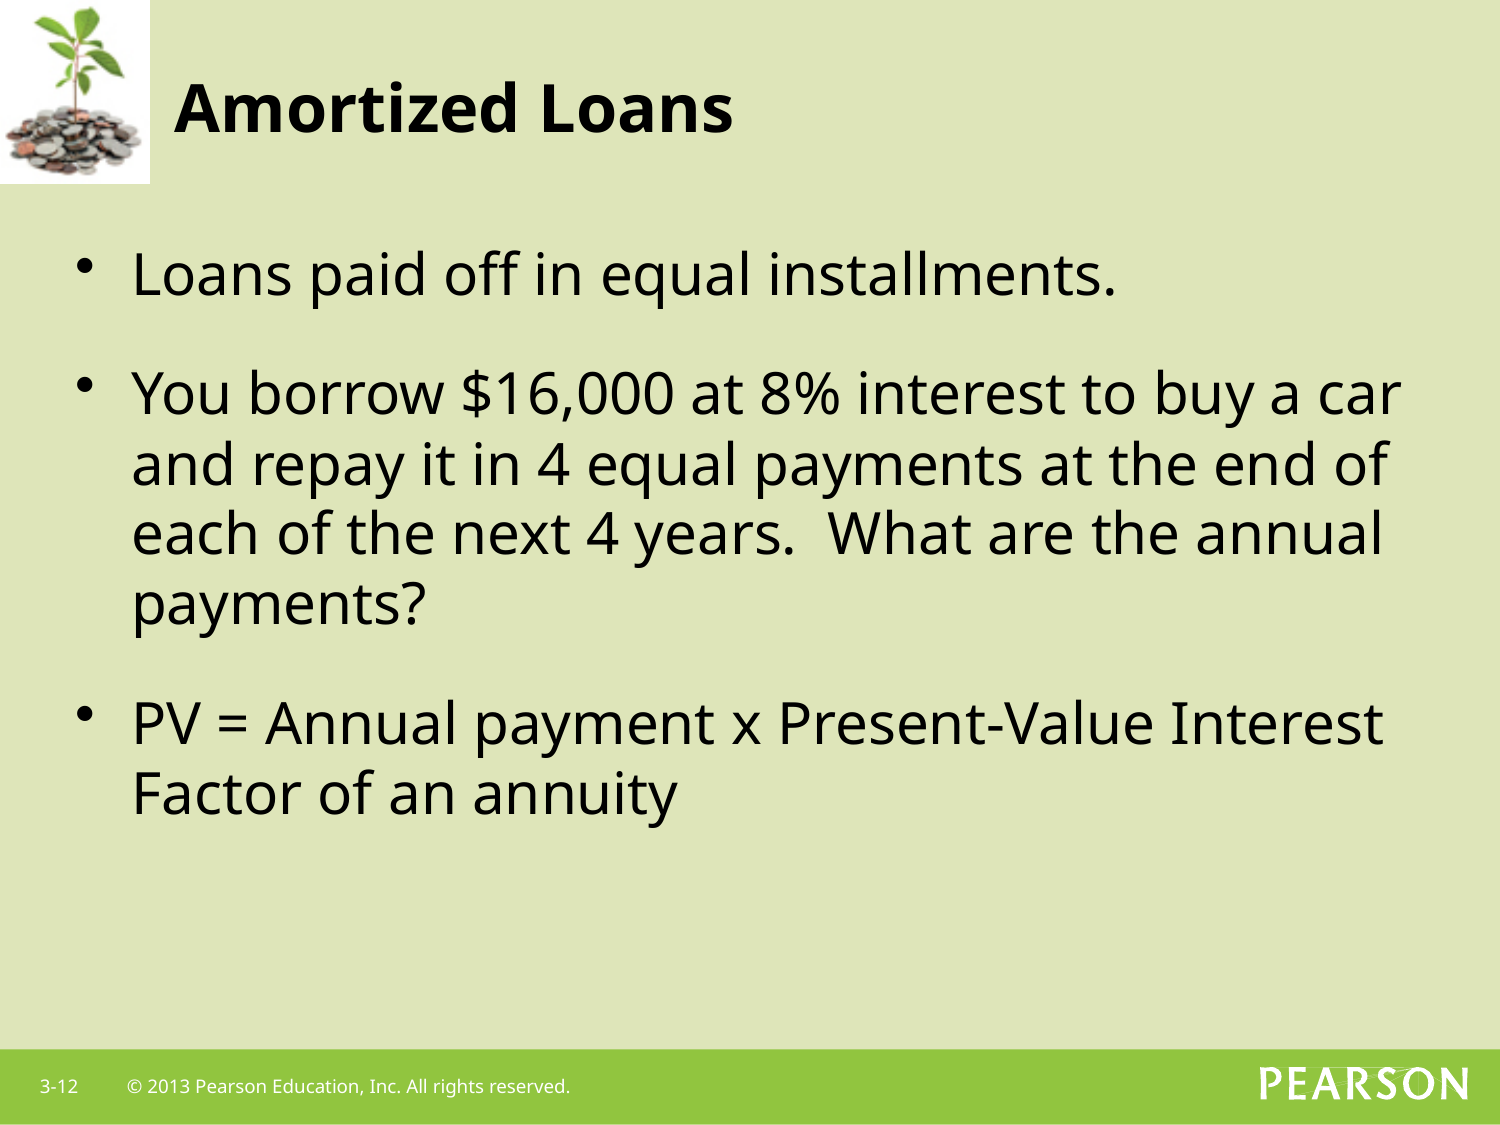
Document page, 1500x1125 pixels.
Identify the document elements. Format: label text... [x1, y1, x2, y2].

list Loans paid off in equal installments. You borrow $16,000 at 8% interest to buy a car and repay it in 4 equal payments at the end of each of the next 4 years. What are the annual payments? PV = Annual payment x Present-Value Interest Factor of an annuity [75, 237, 1425, 958]
title Amortized Loans [174, 12, 1500, 200]
picture [0, 0, 150, 184]
